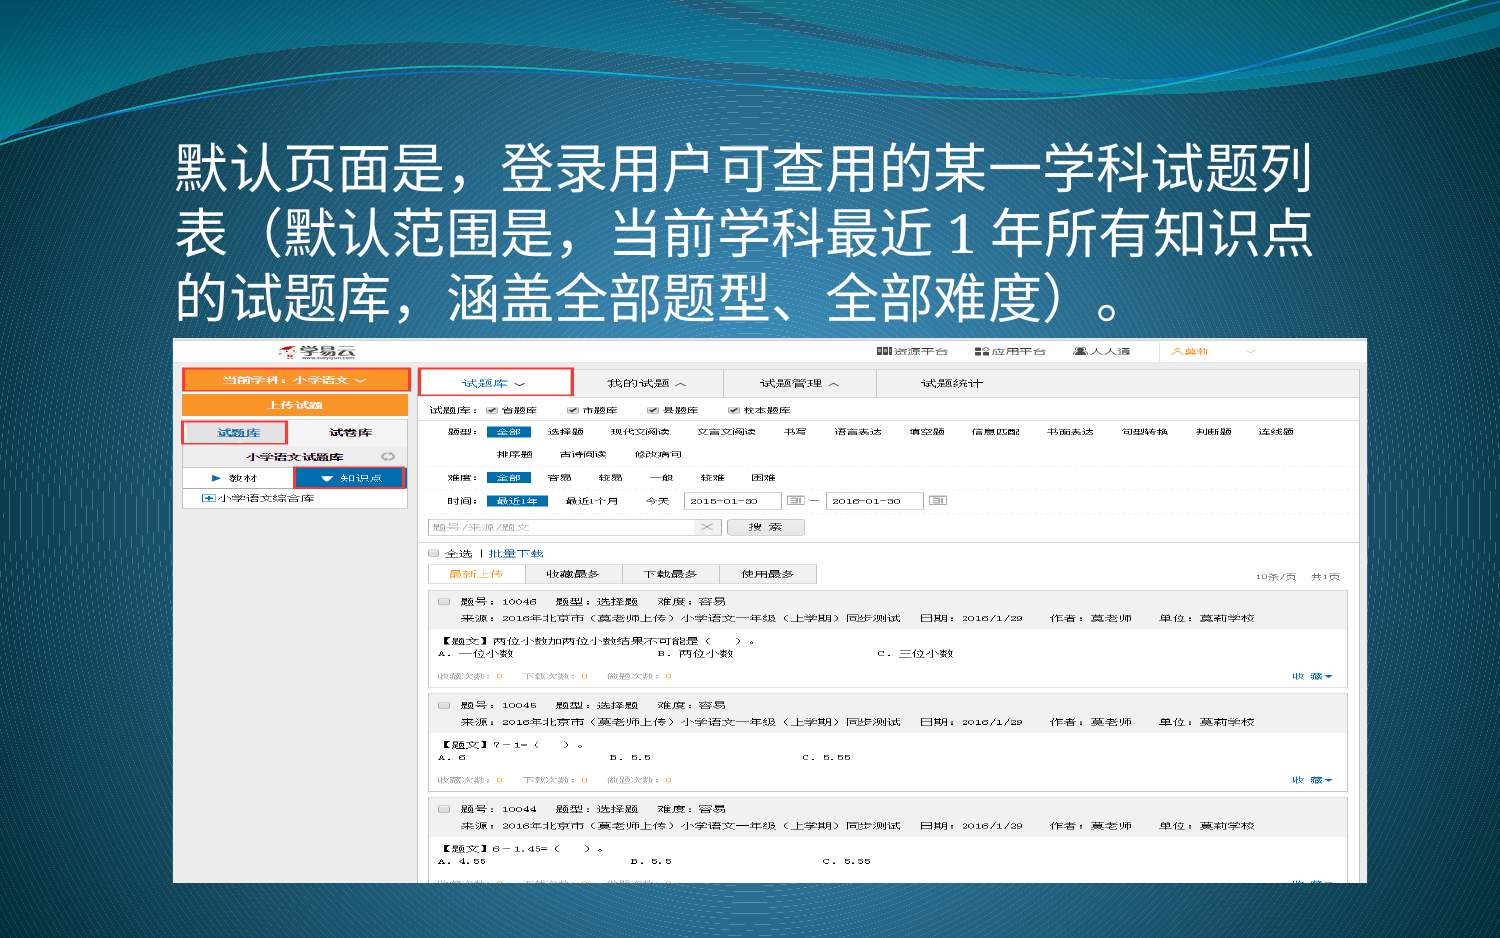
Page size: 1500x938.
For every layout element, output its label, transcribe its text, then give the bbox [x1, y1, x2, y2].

picture [172, 338, 1368, 883]
list 默认页面是，登录用户可查用的某一学科试题列表（默认范围是，当前学科最近1年所有知识点的试题库，涵盖全部题型、全部难度）。 [160, 127, 1367, 340]
